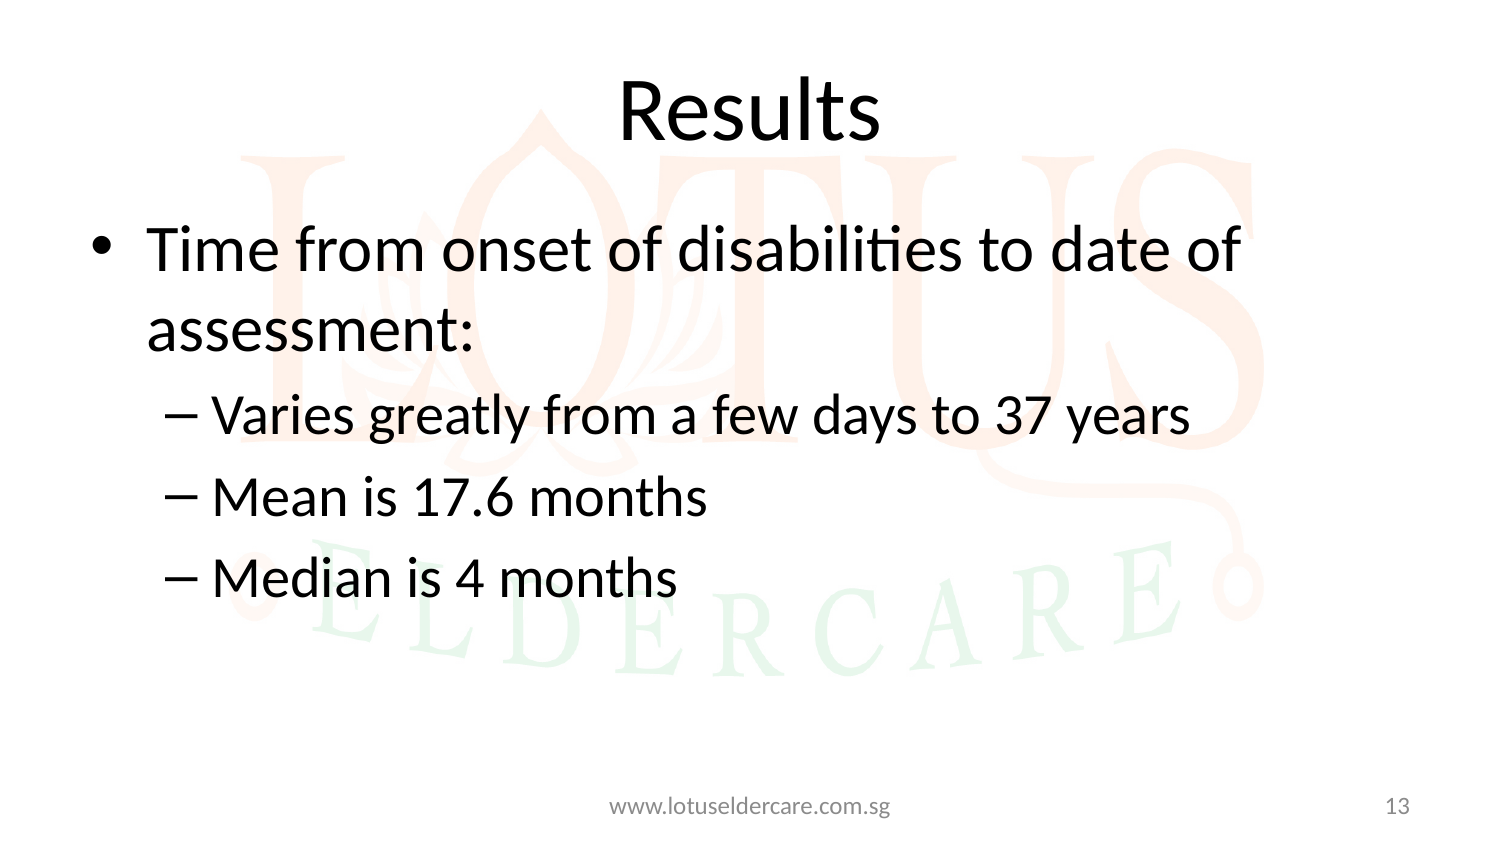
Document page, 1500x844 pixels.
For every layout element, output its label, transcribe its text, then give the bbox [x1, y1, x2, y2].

footer www.lotuseldercare.com.sg [512, 782, 988, 827]
slide_number 13 [1074, 782, 1425, 827]
title Results [75, 33, 1425, 175]
list Time from onset of disabilities to date of assessment: Varies greatly from a few days to 37 years Mean is 17.6 months Median is 4 months [75, 196, 1425, 754]
